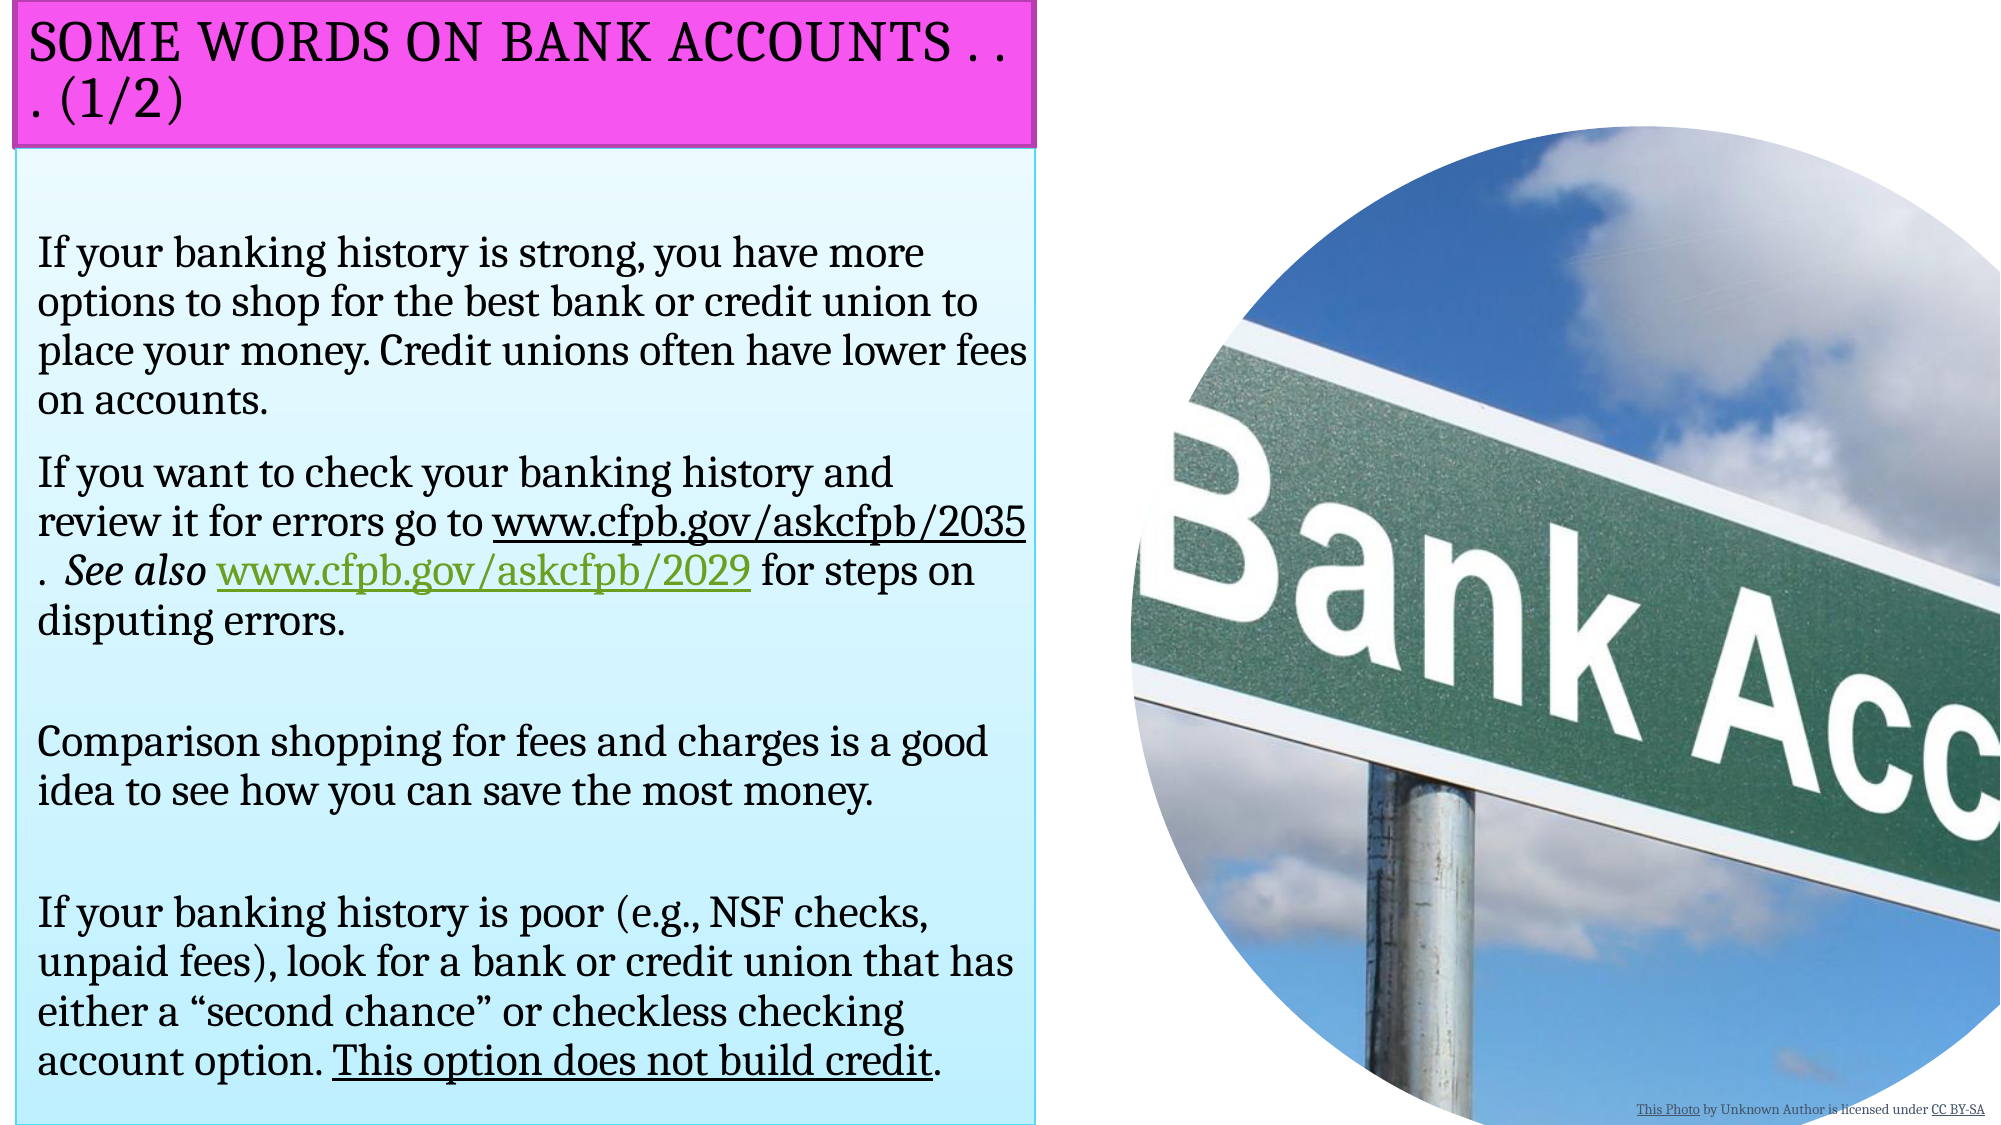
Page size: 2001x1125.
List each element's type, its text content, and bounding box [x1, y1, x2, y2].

list If your banking history is strong, you have more options to shop for the best bank or credit union to place your money. Credit unions often have lower fees on accounts. If you want to check your banking history and review it for errors go to www.cfpb.gov/askcfpb/2035. See also www.cfpb.gov/askcfpb/2029 for steps on disputing errors. Comparison shopping for fees and charges is a good idea to see how you can save the most money. If your banking history is poor (e.g., NSF checks, unpaid fees), look for a bank or credit union that has either a “second chance” or checkless checking account option. This option does not build credit. [15, 148, 1036, 1125]
title SOME WORDS ON BANK ACCOUNTS . . . (1/2) [12, 0, 1037, 150]
picture [1130, 125, 2000, 1125]
footer [794, 1061, 1124, 1107]
